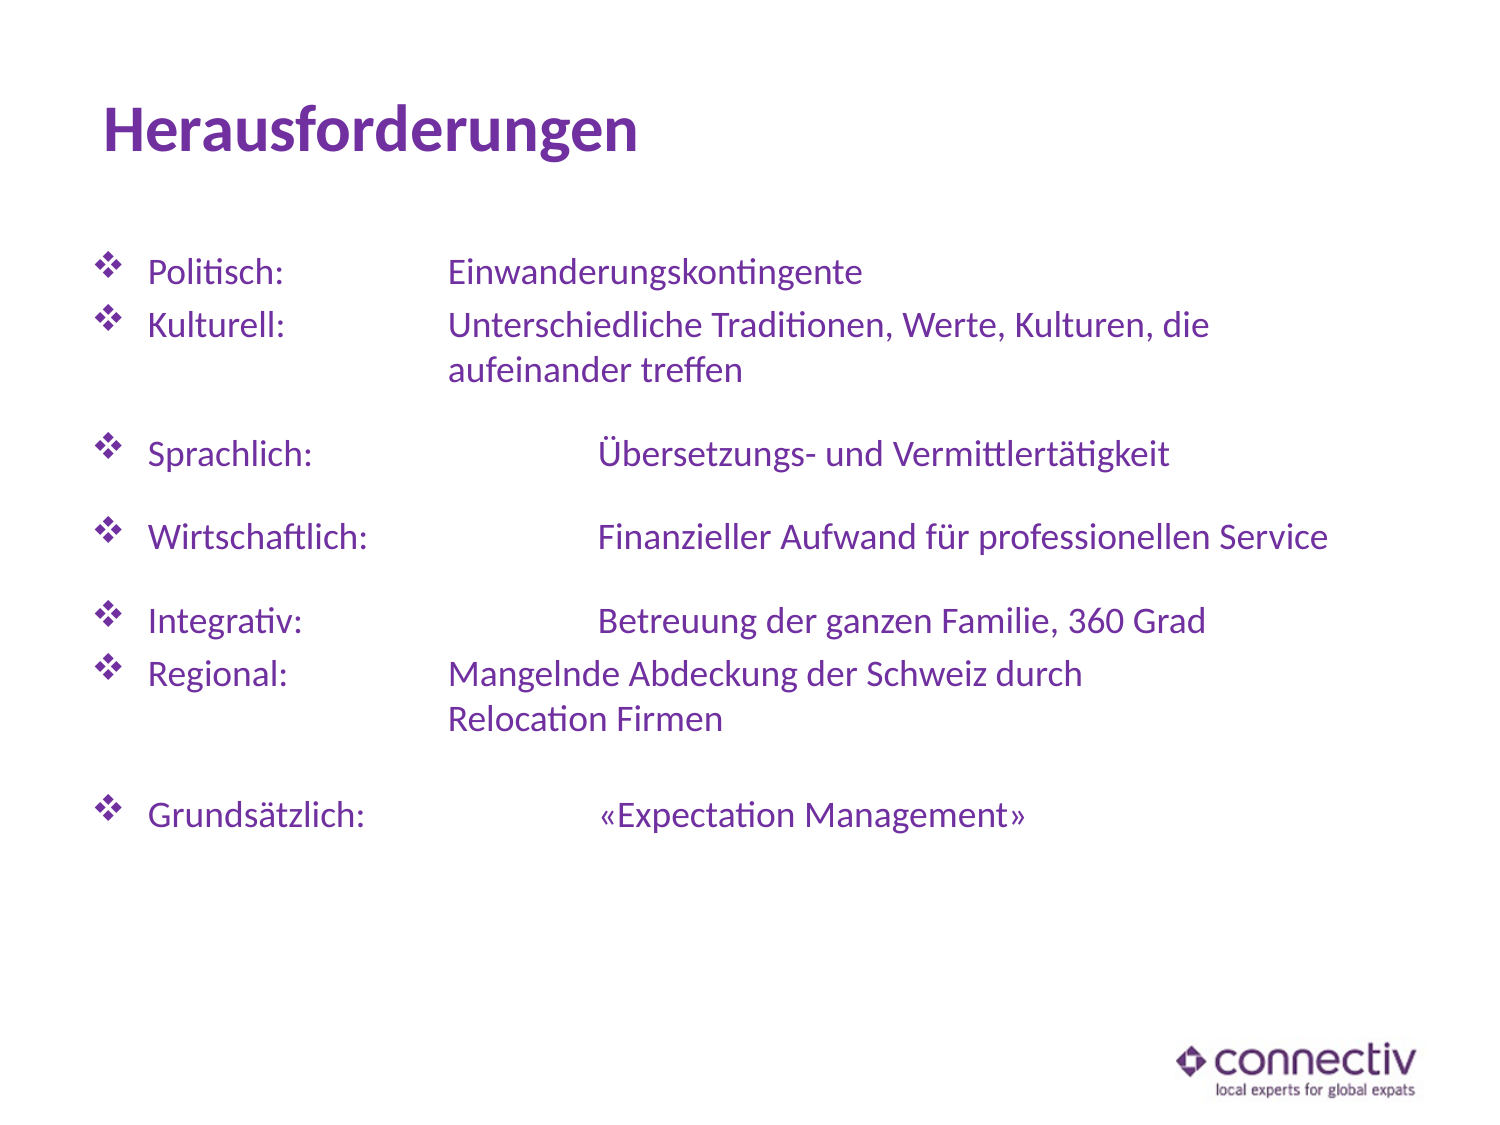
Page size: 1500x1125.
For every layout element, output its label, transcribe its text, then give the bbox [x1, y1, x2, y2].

title Herausforderungen [88, 54, 1439, 194]
picture [1175, 1037, 1427, 1106]
list Politisch: Einwanderungskontingente Kulturell: Unterschiedliche Traditionen, Werte, Kulturen, die aufeinander treffen Sprachlich: Übersetzungs- und Vermittlertätigkeit Wirtschaftlich: Finanzieller Aufwand für professionellen Service Integrativ: Betreuung der ganzen Familie, 360 Grad Regional: Mangelnde Abdeckung der Schweiz durch Relocation Firmen Grundsätzlich: «Expectation Management» [76, 208, 1427, 951]
